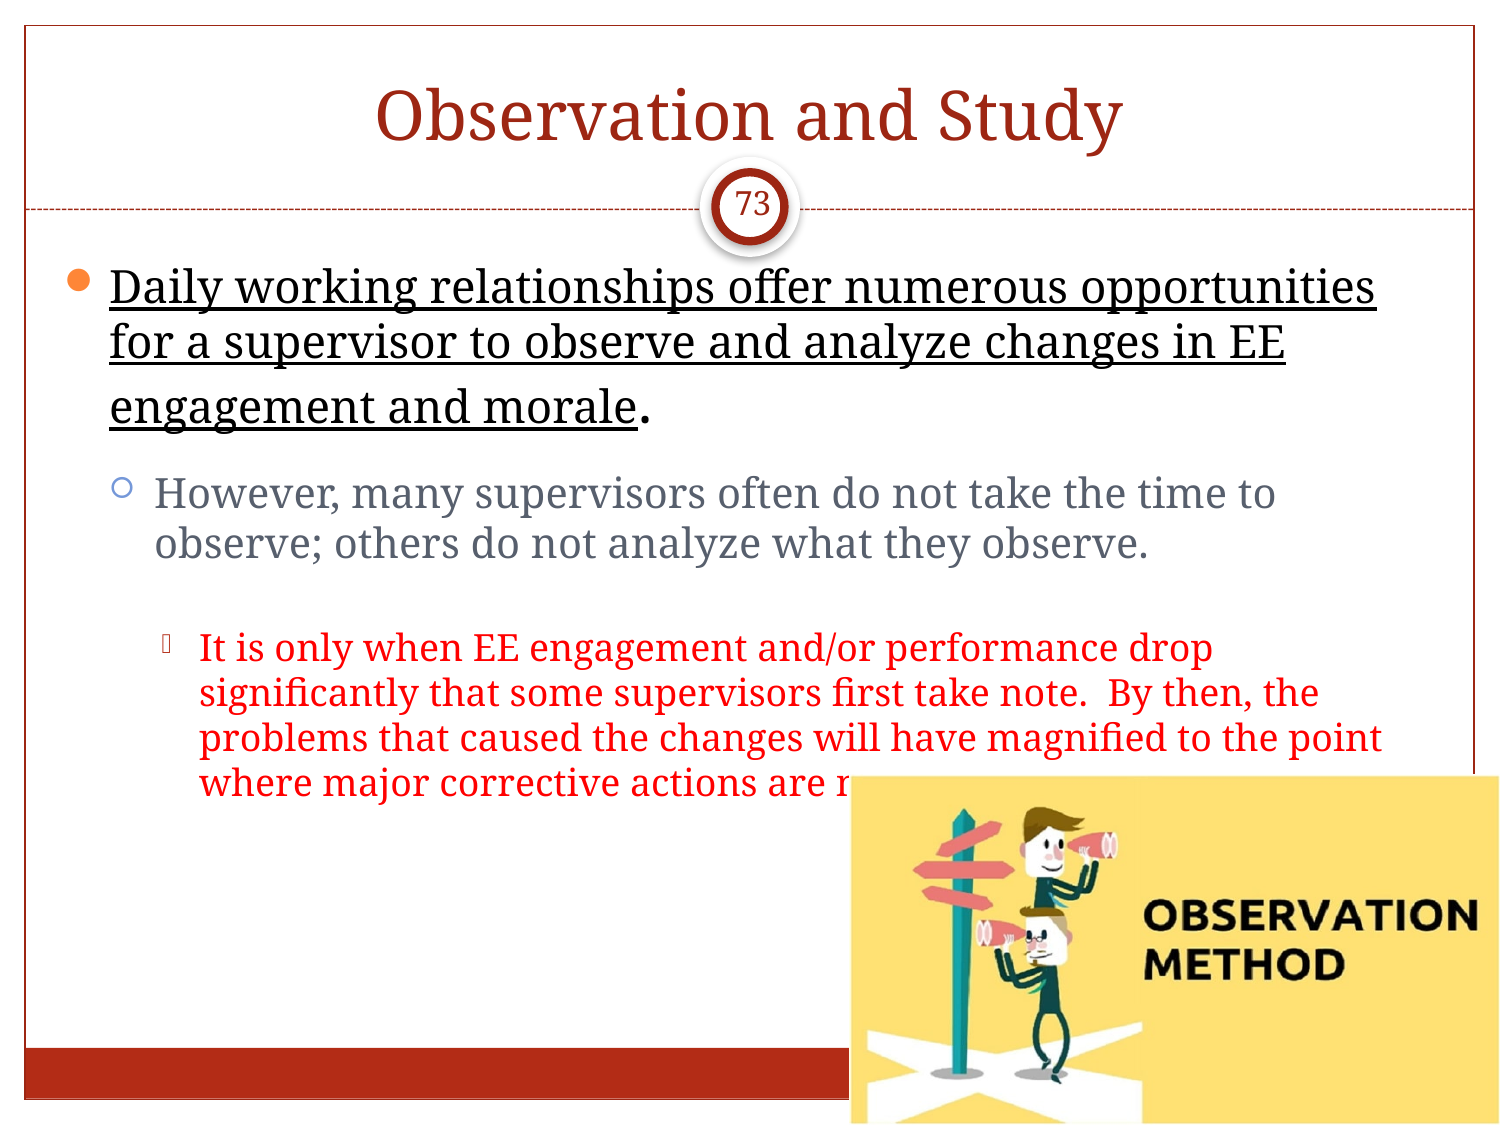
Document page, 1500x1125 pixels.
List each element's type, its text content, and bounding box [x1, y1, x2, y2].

title Observation and Study [49, 37, 1450, 162]
picture [849, 774, 1500, 1125]
list Daily working relationships offer numerous opportunities for a supervisor to observe and analyze changes in EE engagement and morale. However, many supervisors often do not take the time to observe; others do not analyze what they observe. It is only when EE engagement and/or performance drop significantly that some supervisors first take note. By then, the problems that caused the changes will have magnified to the point where major corrective actions are necessary. [49, 250, 1445, 1001]
slide_number 73 [715, 168, 791, 241]
